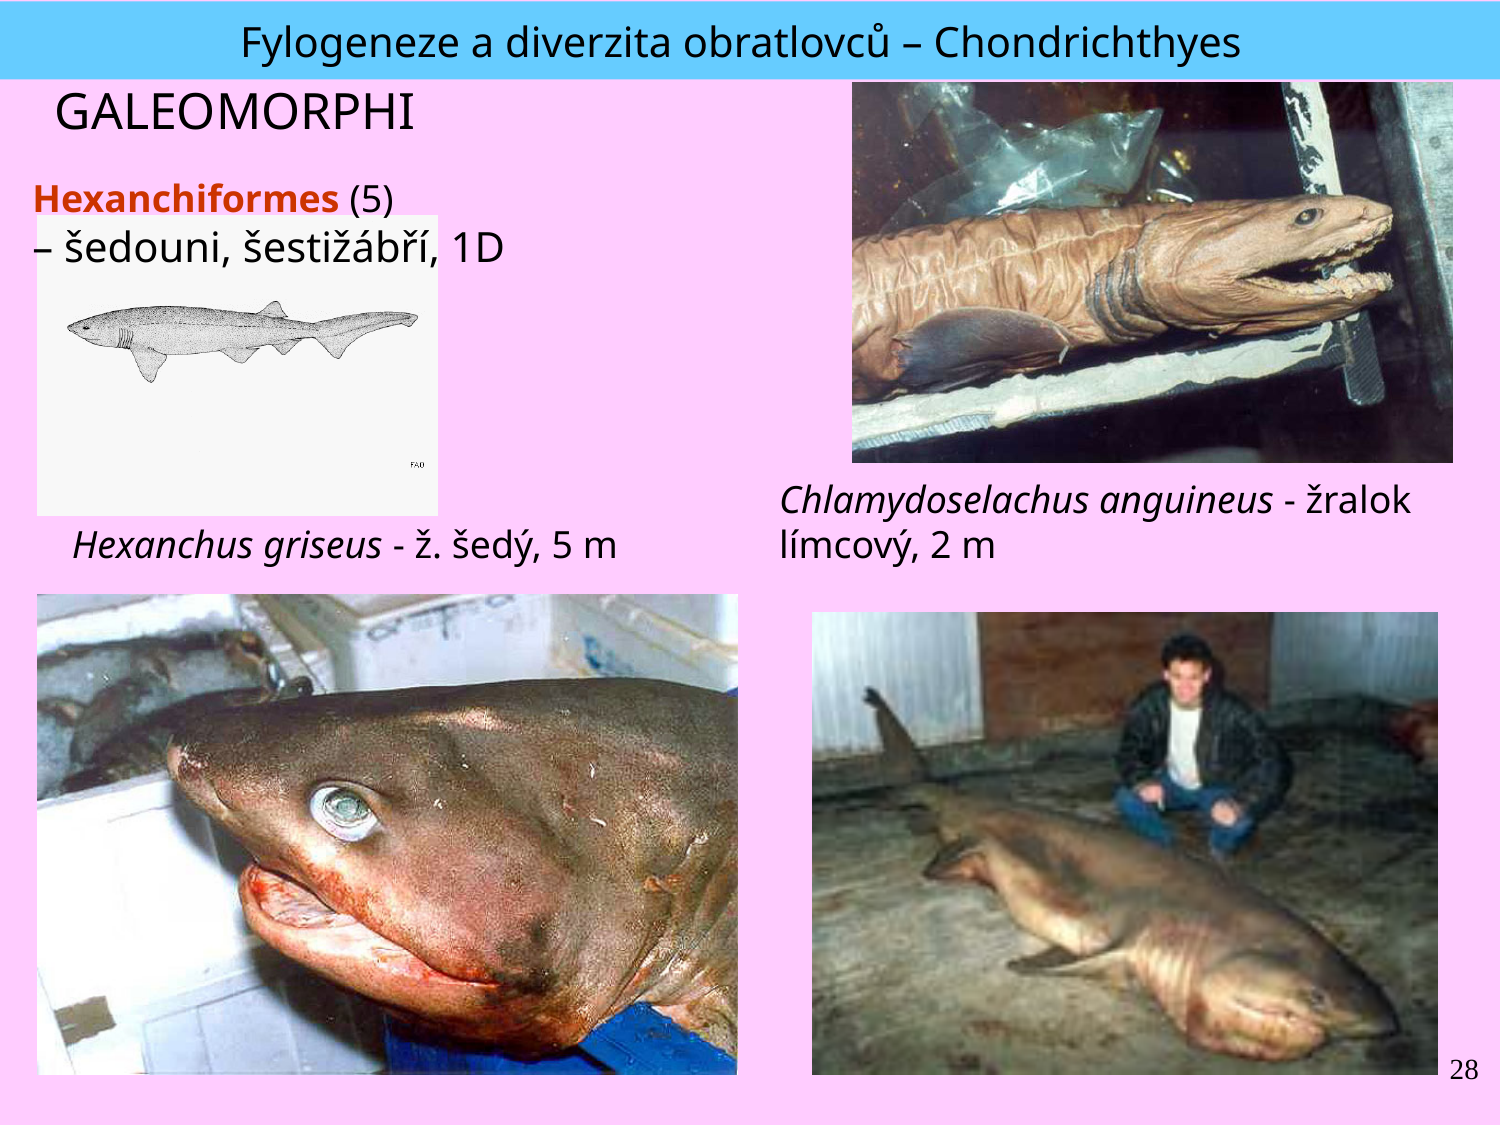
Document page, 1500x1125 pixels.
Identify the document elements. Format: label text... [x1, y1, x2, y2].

text_box Hexanchiformes (5) – šedouni, šestižábří, 1D [17, 167, 847, 278]
picture [37, 594, 738, 1076]
text_box GALEOMORPHI [39, 89, 431, 148]
picture [37, 215, 438, 516]
text_box Chlamydoselachus anguineus - žralok límcový, 2 m [764, 468, 1489, 574]
slide_number 28 [1181, 1042, 1495, 1118]
text_box Hexanchus griseus - ž. šedý, 5 m [57, 514, 634, 574]
picture [852, 82, 1454, 463]
picture [812, 612, 1438, 1075]
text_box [0, 1, 1500, 80]
